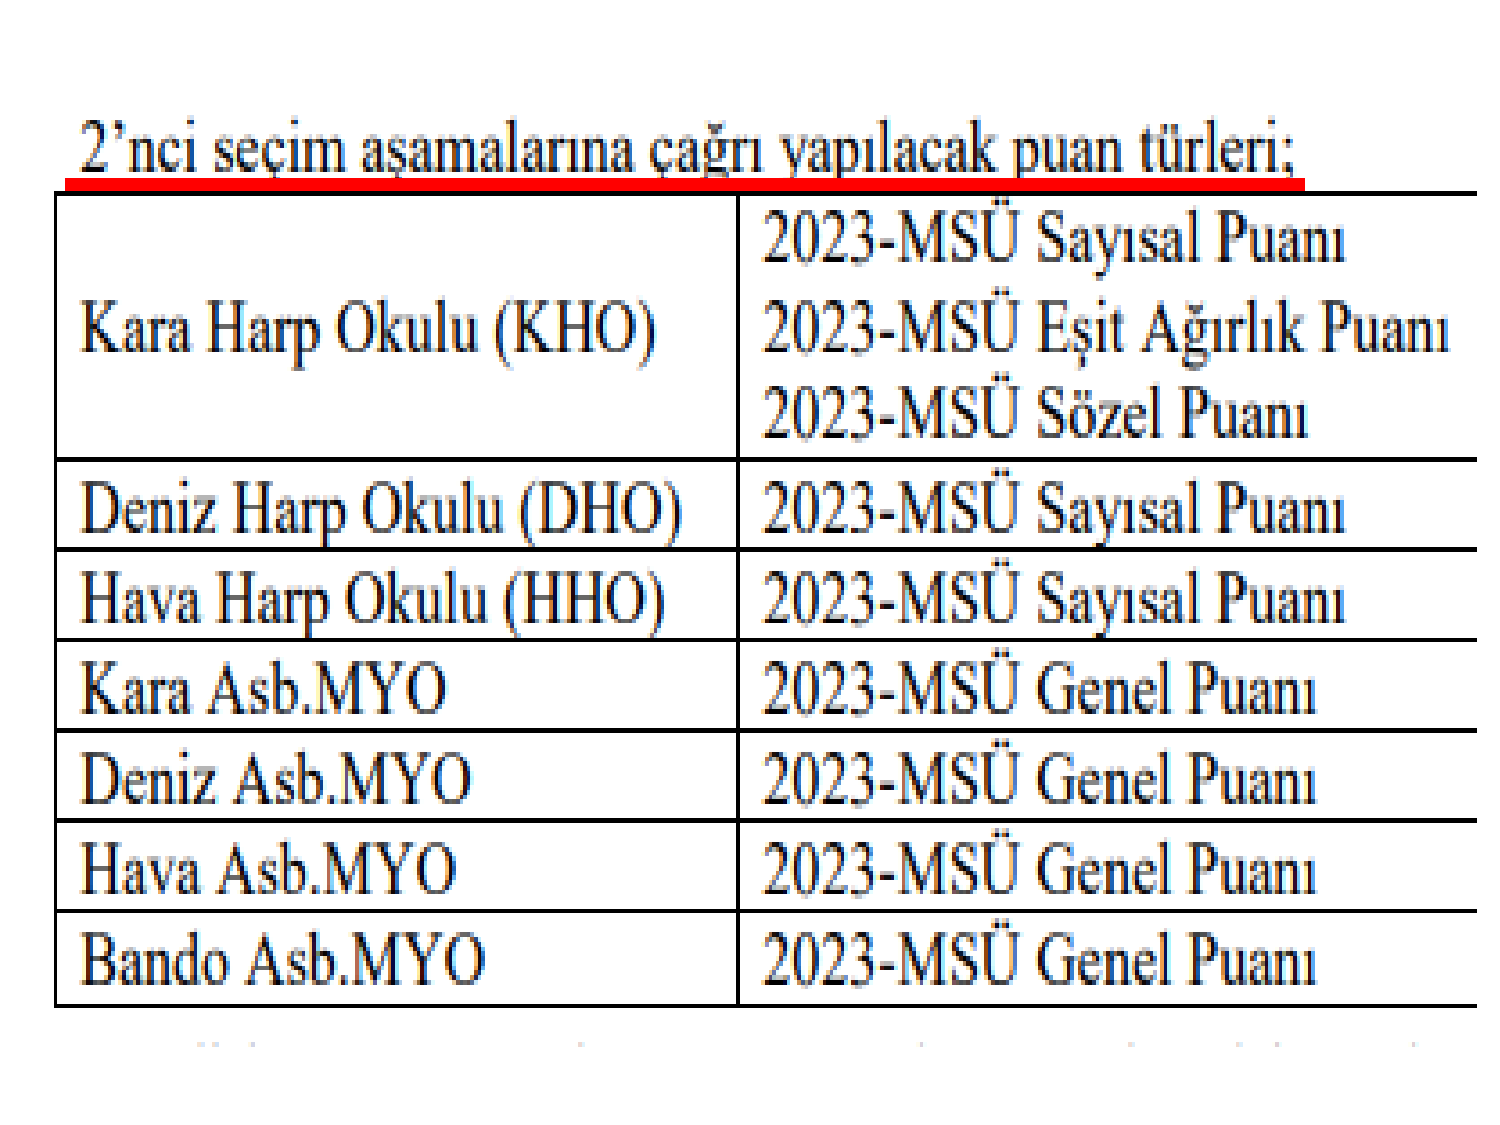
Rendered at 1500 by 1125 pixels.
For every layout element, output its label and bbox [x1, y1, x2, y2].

picture [29, 101, 1477, 1047]
